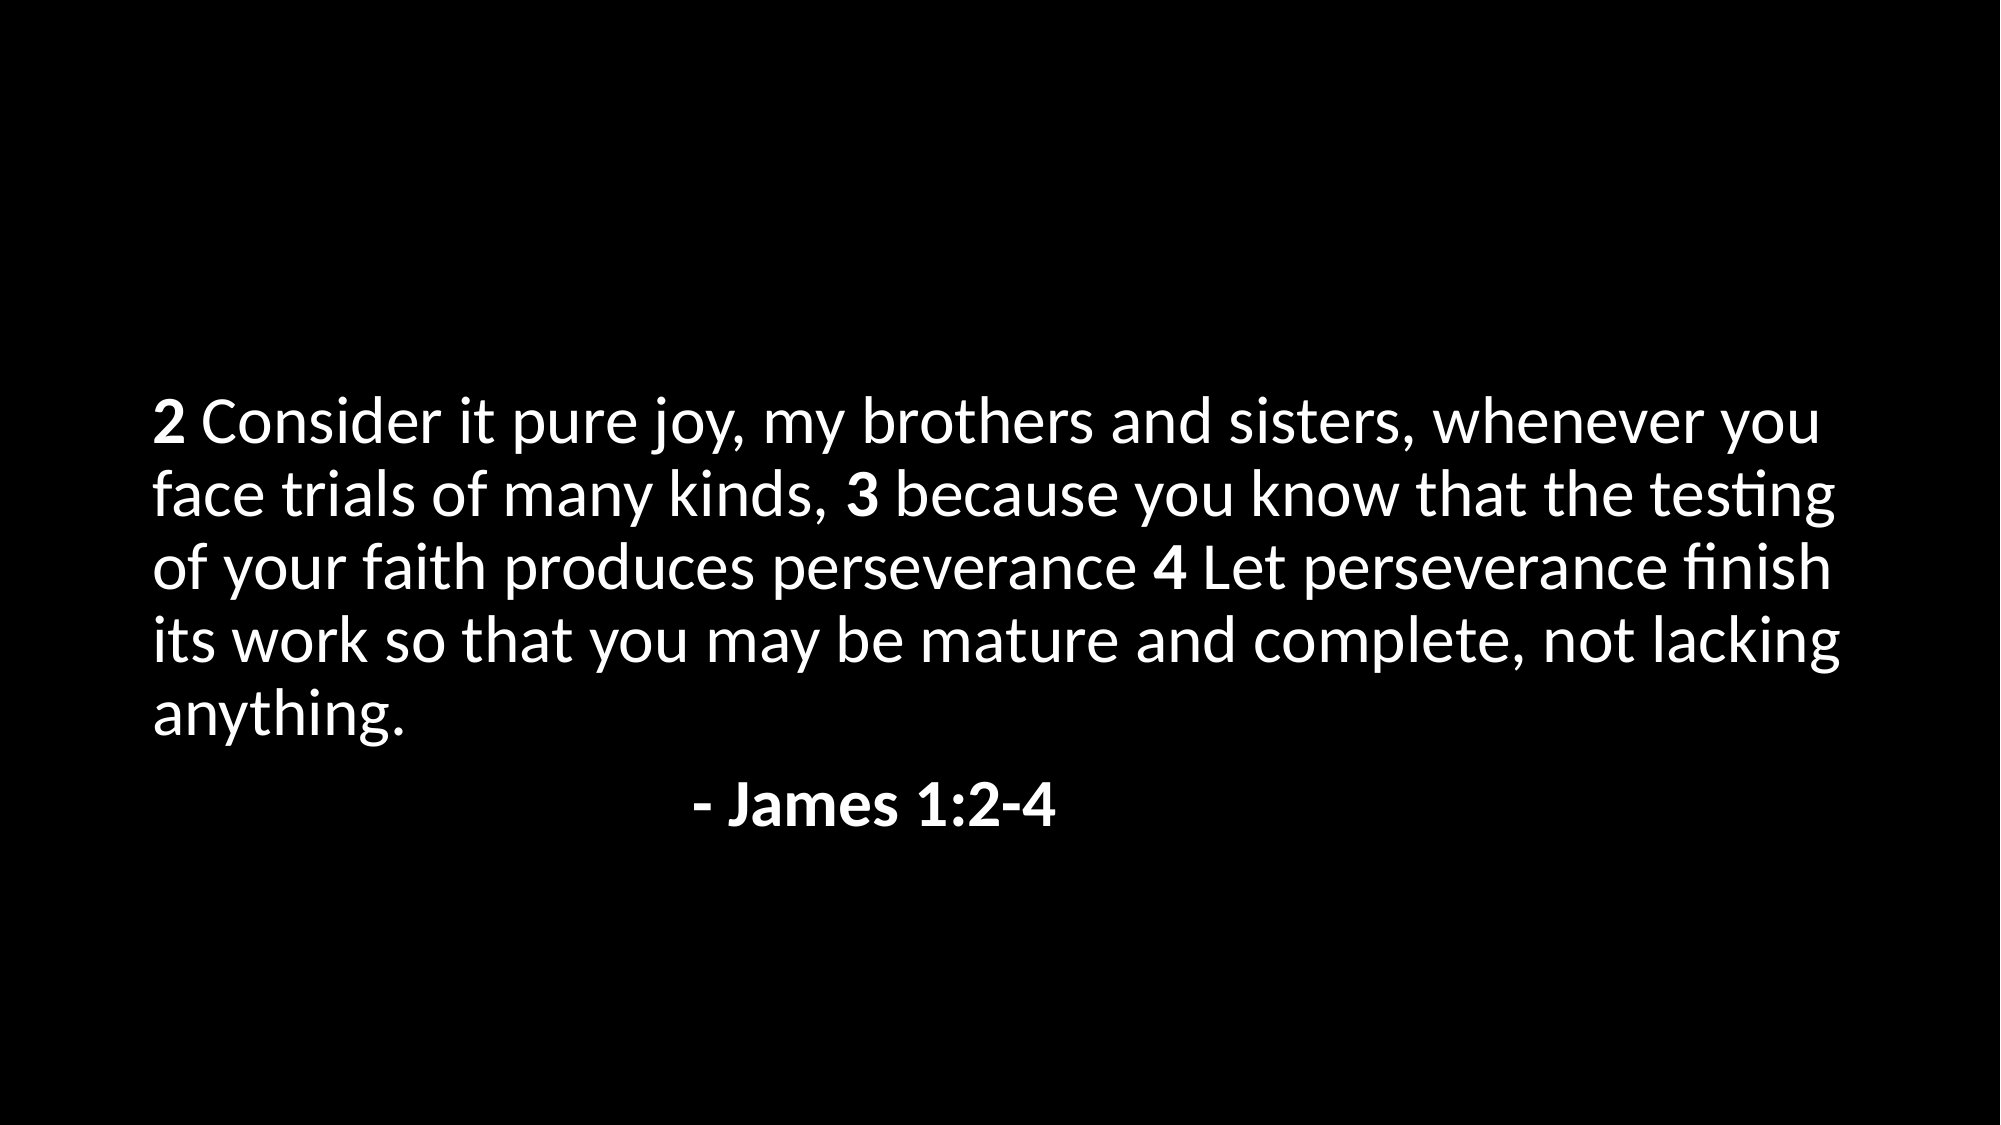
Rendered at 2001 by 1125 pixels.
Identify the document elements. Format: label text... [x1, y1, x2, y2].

list 2 Consider it pure joy, my brothers and sisters, whenever you face trials of many kinds, 3 because you know that the testing of your faith produces perseverance 4 Let perseverance finish its work so that you may be mature and complete, not lacking anything. - James 1:2-4 [137, 95, 1863, 1014]
